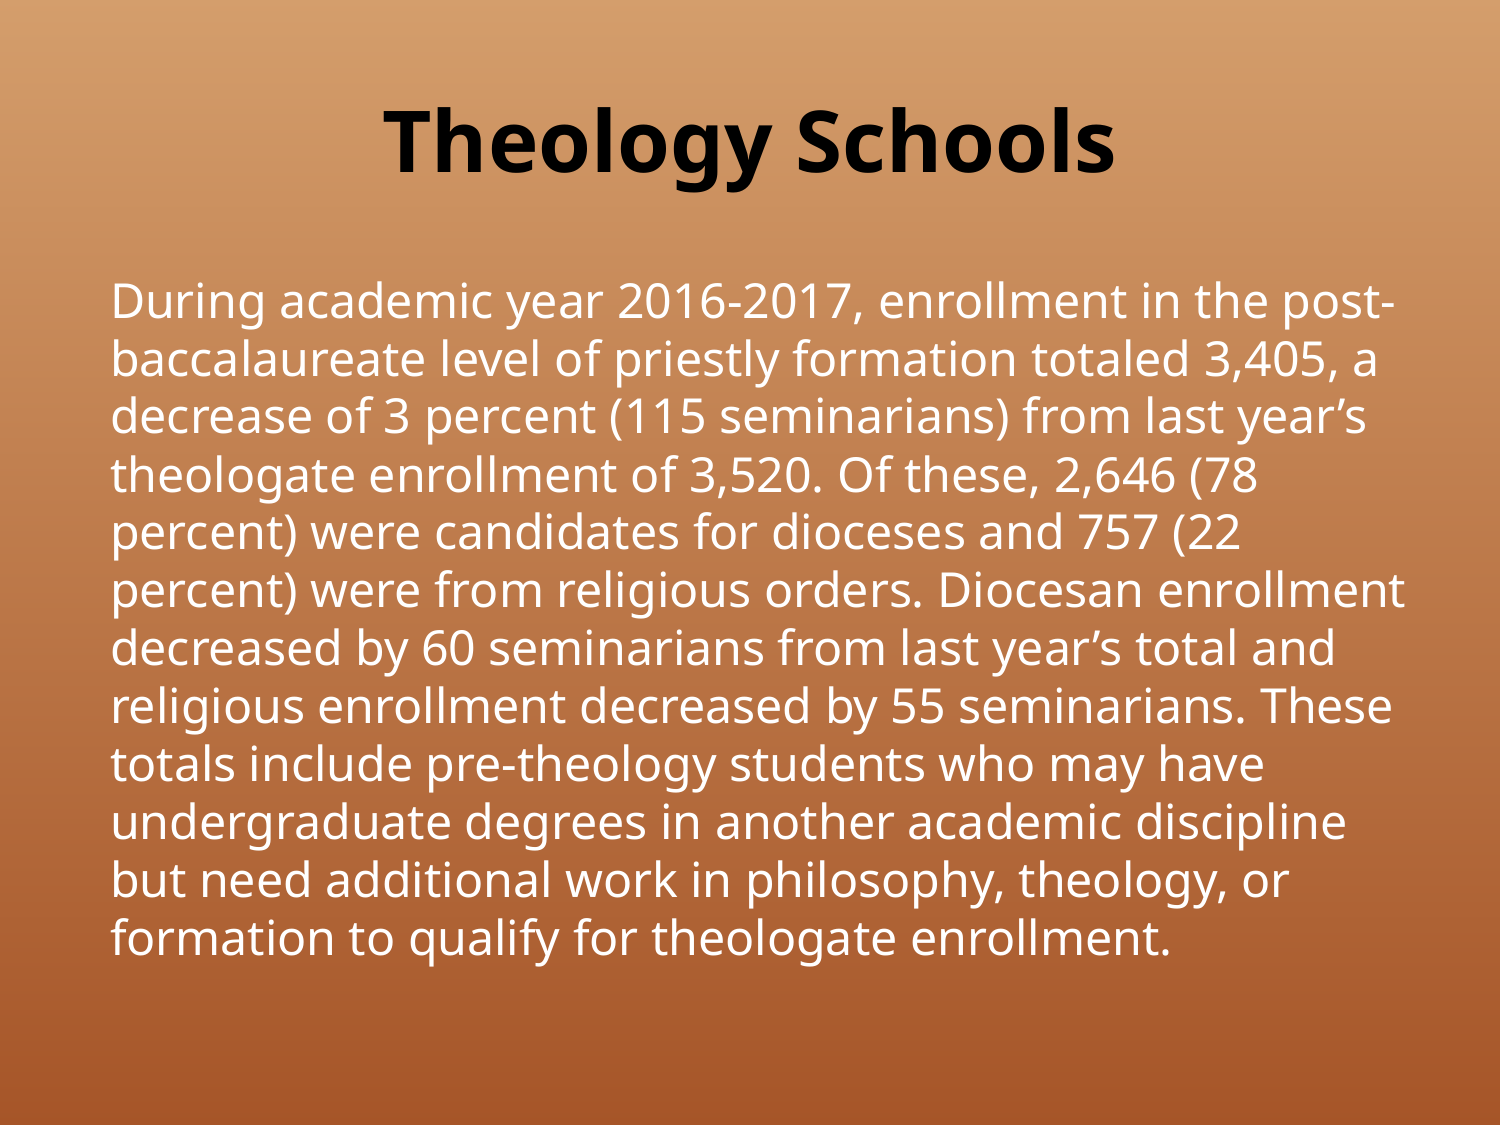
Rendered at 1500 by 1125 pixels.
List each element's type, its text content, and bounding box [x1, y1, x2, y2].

list During academic year 2016-2017, enrollment in the post-baccalaureate level of priestly formation totaled 3,405, a decrease of 3 percent (115 seminarians) from last year’s theologate enrollment of 3,520. Of these, 2,646 (78 percent) were candidates for dioceses and 757 (22 percent) were from religious orders. Diocesan enrollment decreased by 60 seminarians from last year’s total and religious enrollment decreased by 55 seminarians. These totals include pre-theology students who may have undergraduate degrees in another academic discipline but need additional work in philosophy, theology, or formation to qualify for theologate enrollment. [75, 262, 1425, 1035]
title Theology Schools [75, 45, 1425, 233]
